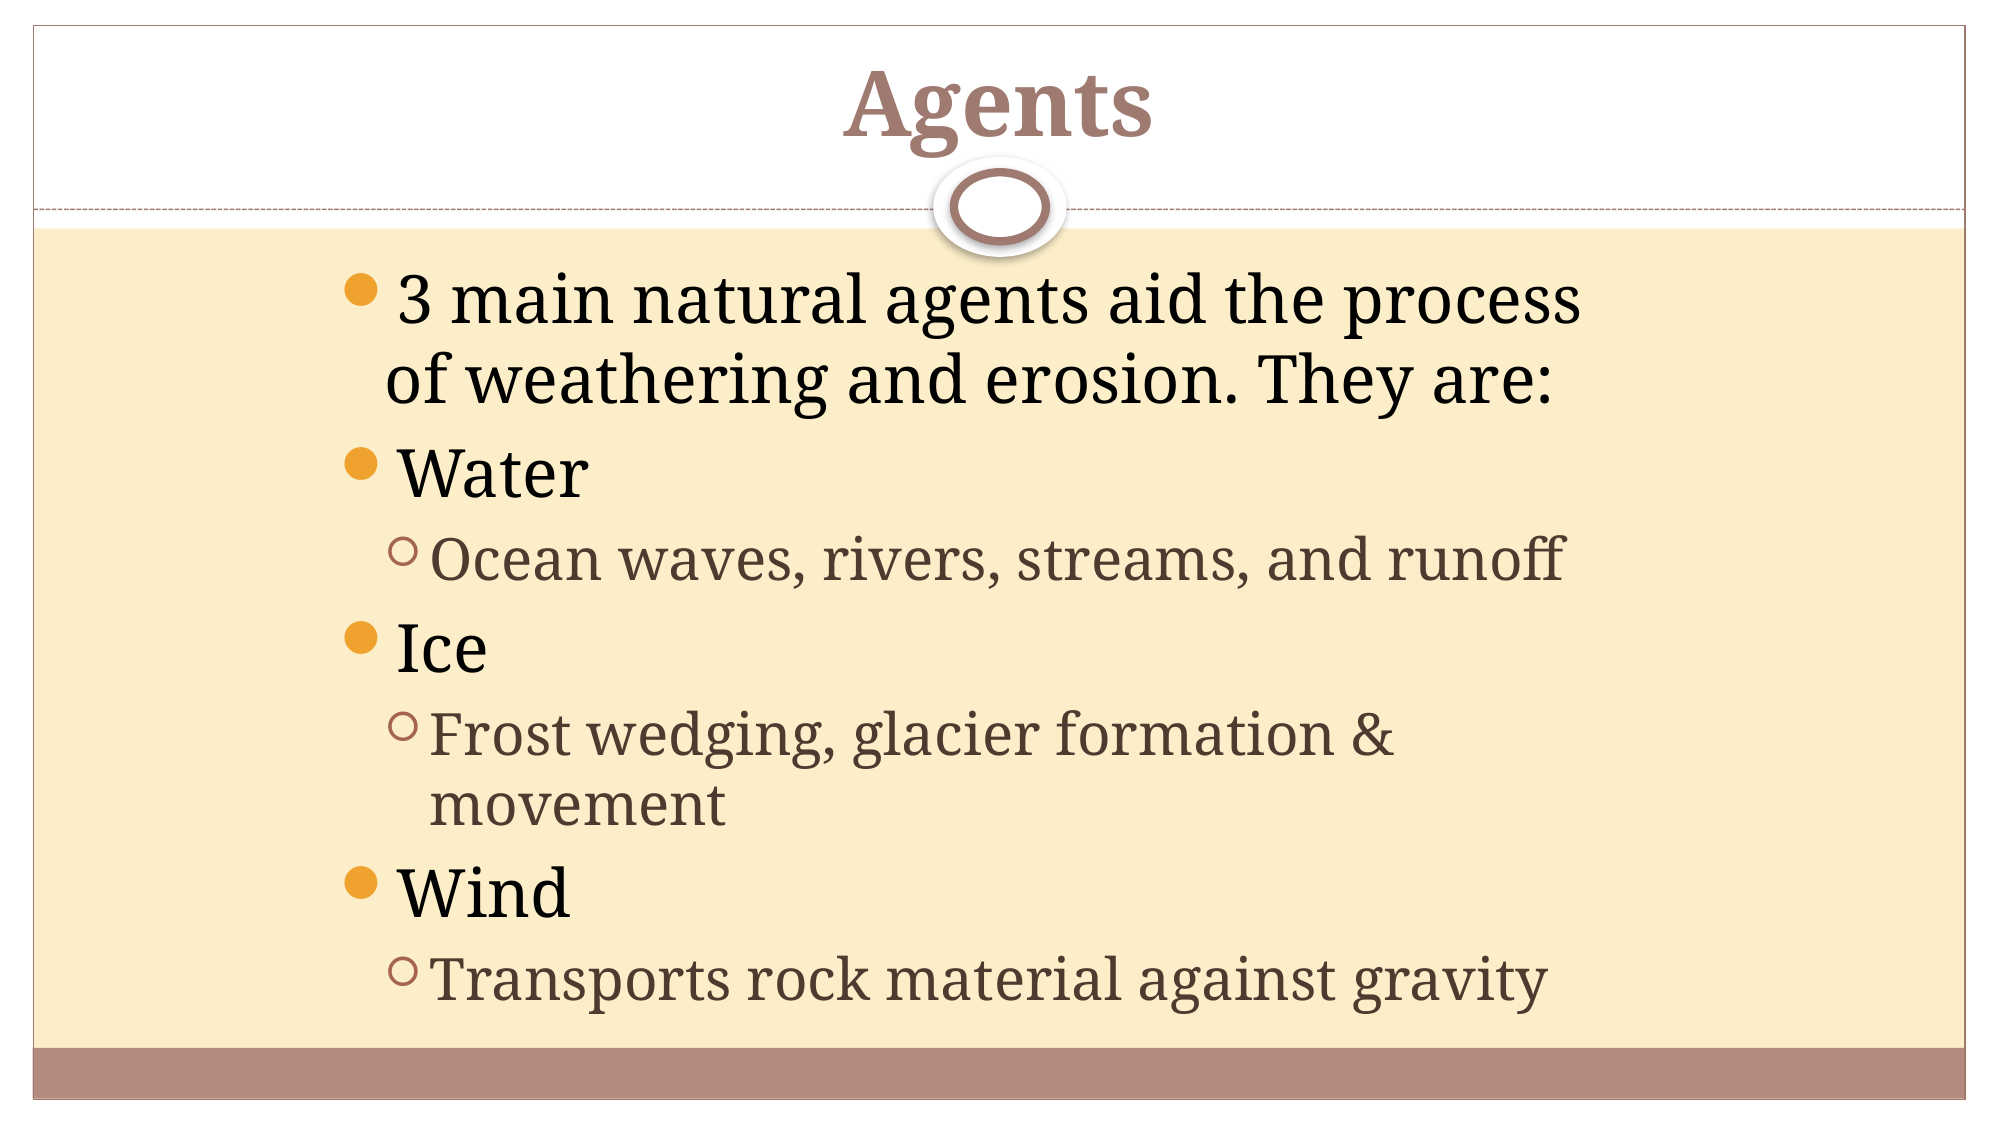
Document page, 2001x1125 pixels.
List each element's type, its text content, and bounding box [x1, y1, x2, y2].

title Agents [66, 37, 1933, 162]
list 3 main natural agents aid the process of weathering and erosion. They are: Water Ocean waves, rivers, streams, and runoff Ice Frost wedging, glacier formation & movement Wind Transports rock material against gravity [324, 249, 1675, 1075]
